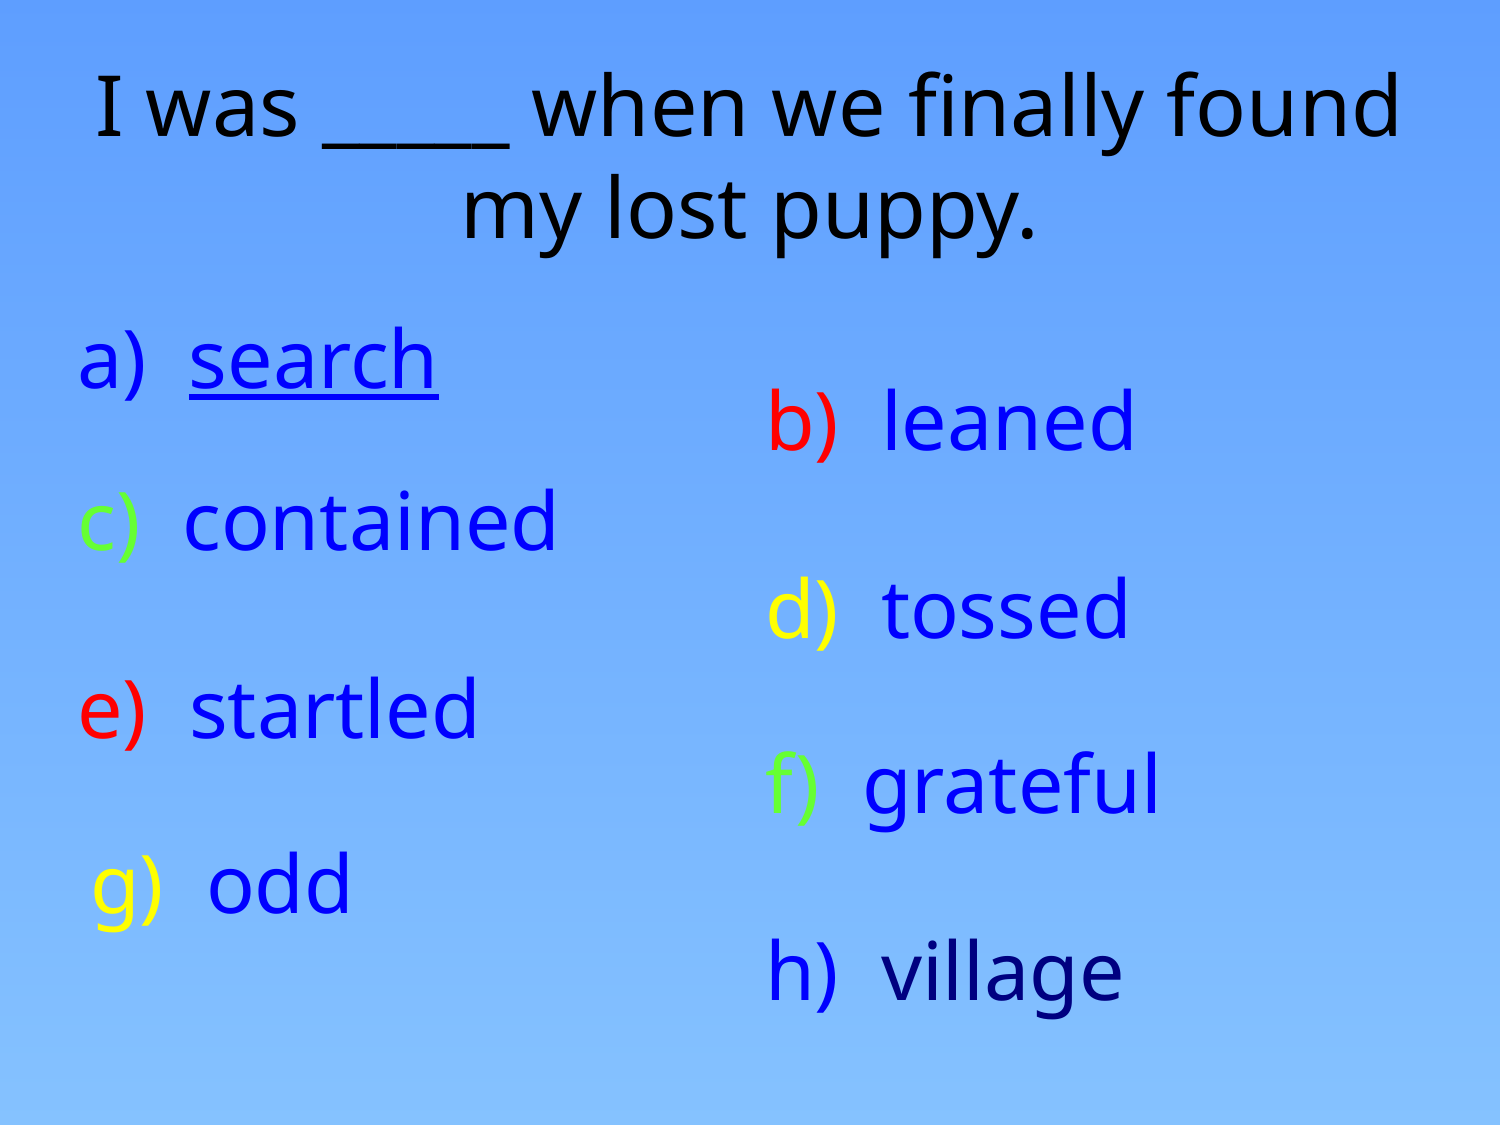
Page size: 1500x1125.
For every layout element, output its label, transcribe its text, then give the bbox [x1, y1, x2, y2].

text_box g) odd [75, 825, 725, 950]
text_box h) village [750, 912, 1400, 1038]
text_box e) startled [62, 650, 713, 775]
text_box f) grateful [750, 725, 1400, 850]
text_box d) tossed [750, 549, 1400, 675]
text_box c) contained [62, 462, 713, 588]
text_box b) leaned [750, 362, 1400, 488]
list a) search [62, 299, 713, 425]
title I was _____ when we finally found my lost puppy. [75, 45, 1425, 263]
